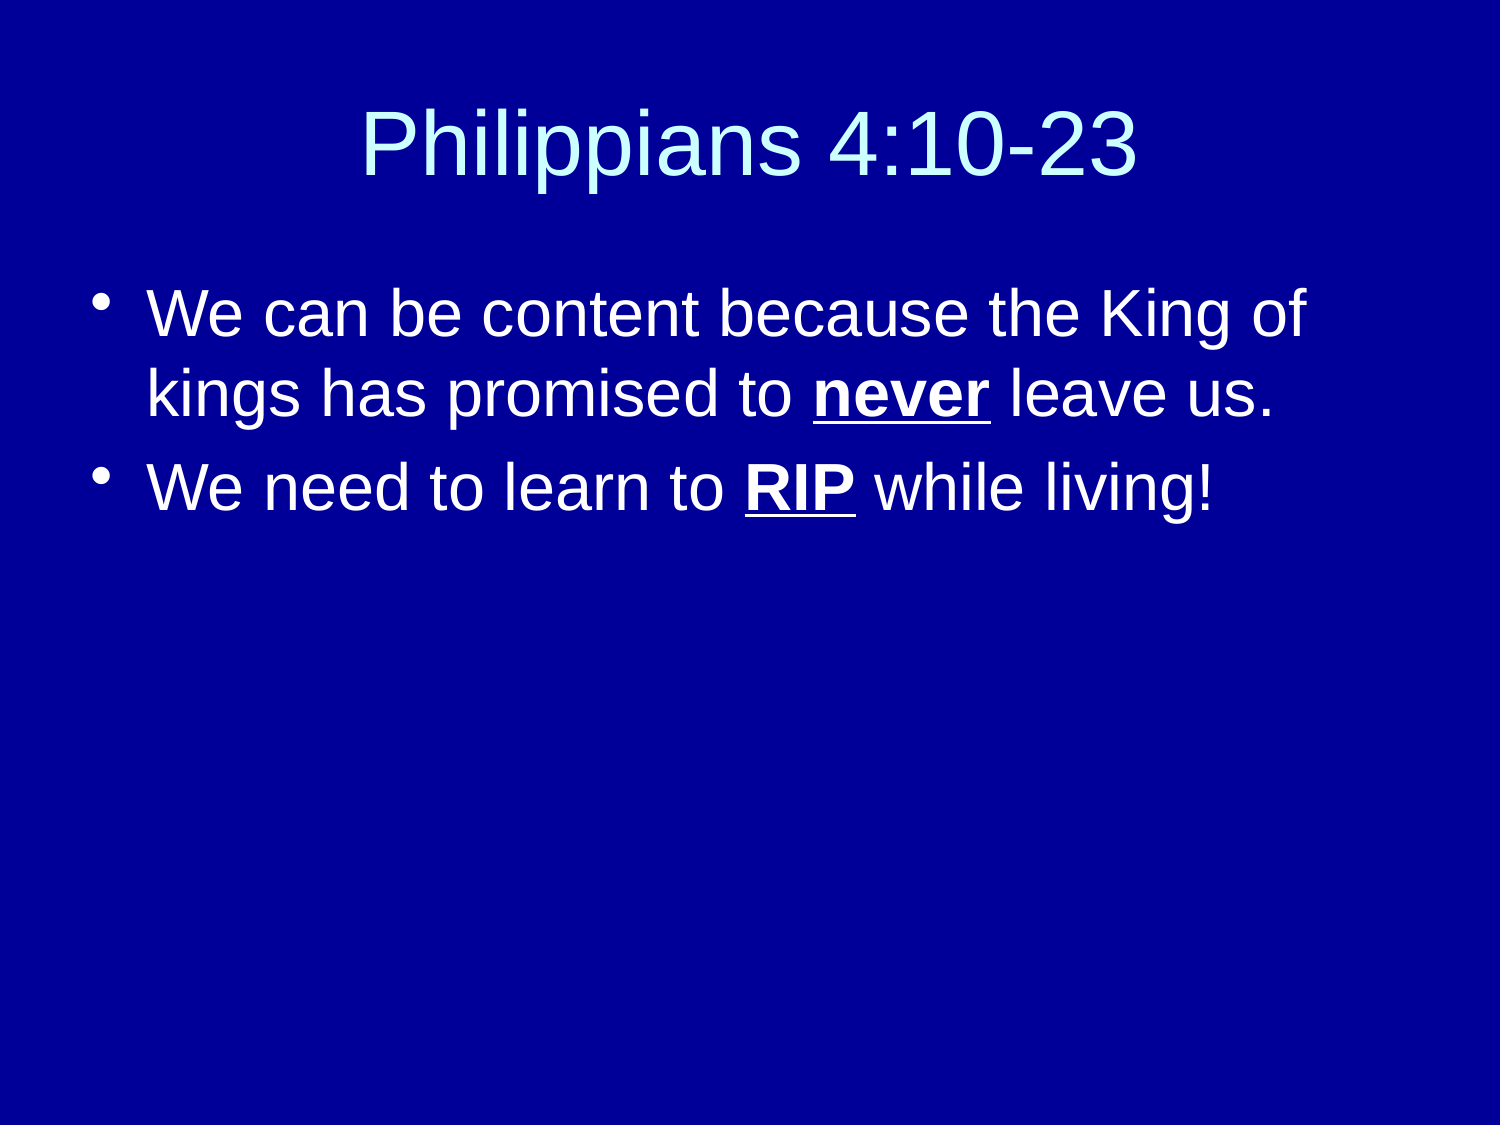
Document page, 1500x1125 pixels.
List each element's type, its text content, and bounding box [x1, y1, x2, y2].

title Philippians 4:10-23 [75, 45, 1425, 233]
list We can be content because the King of kings has promised to never leave us. We need to learn to RIP while living! [75, 262, 1425, 1005]
